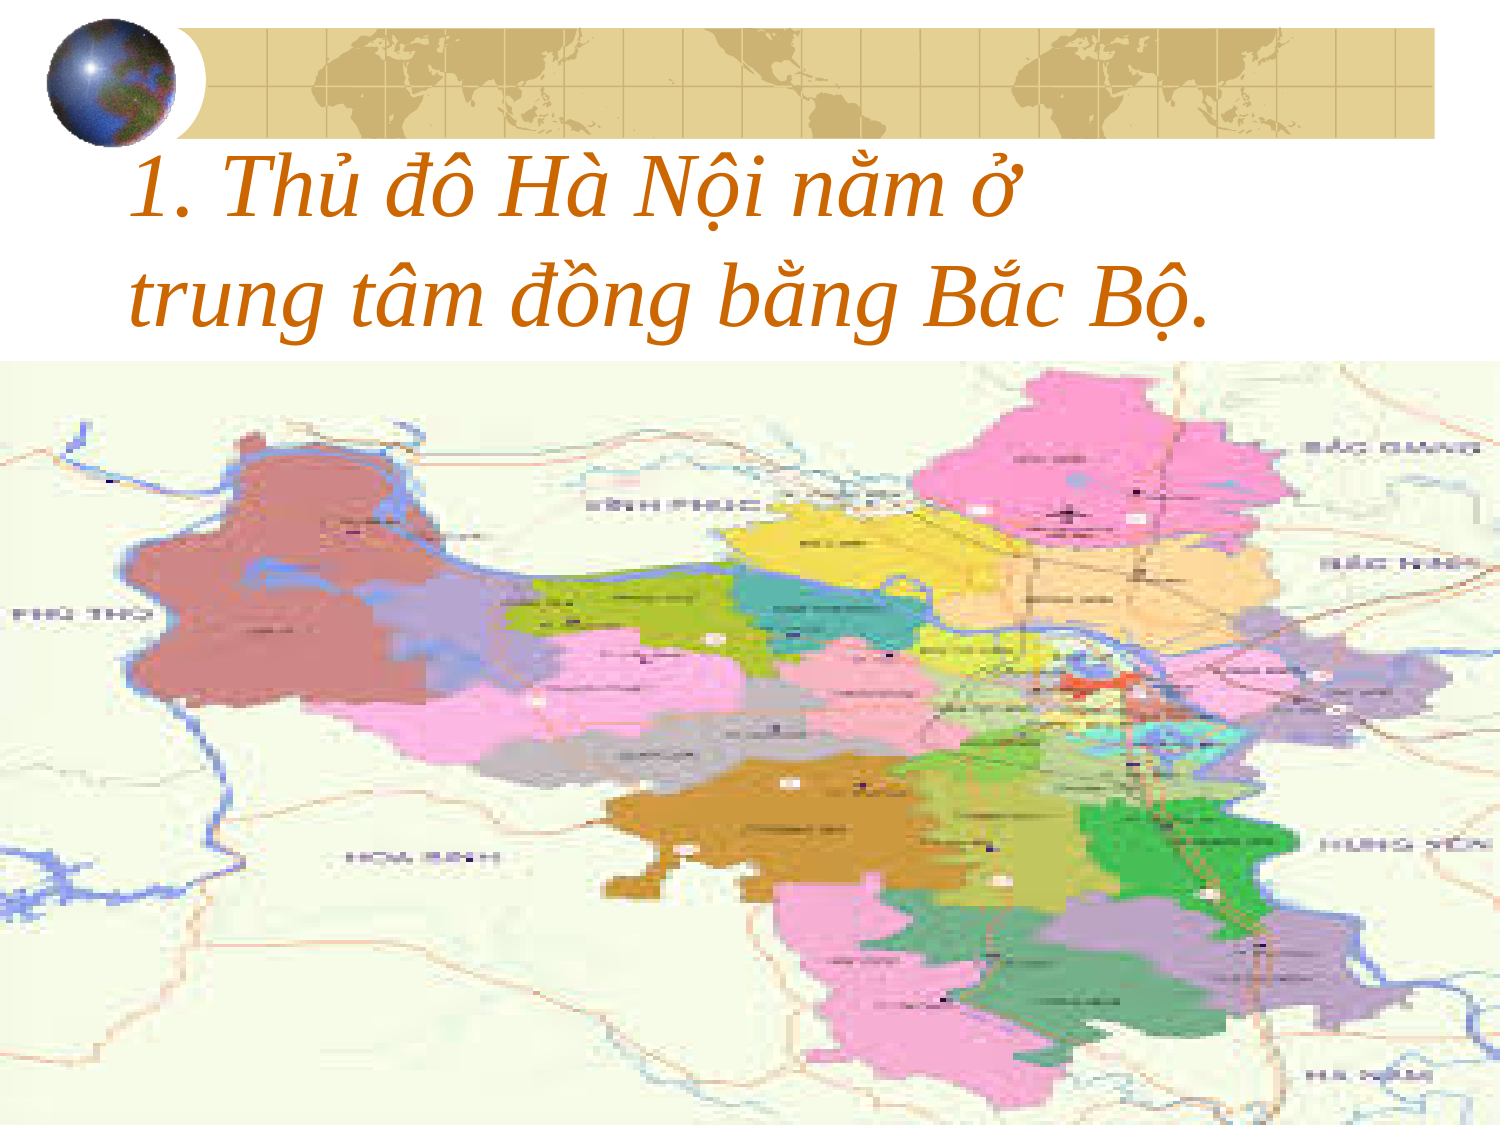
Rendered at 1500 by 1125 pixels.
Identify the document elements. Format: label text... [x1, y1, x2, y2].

title 1. Thủ đô Hà Nội nằm ở trung tâm đồng bằng Bắc Bộ. [112, 24, 1240, 360]
picture [0, 361, 1500, 1125]
picture [42, 14, 190, 151]
